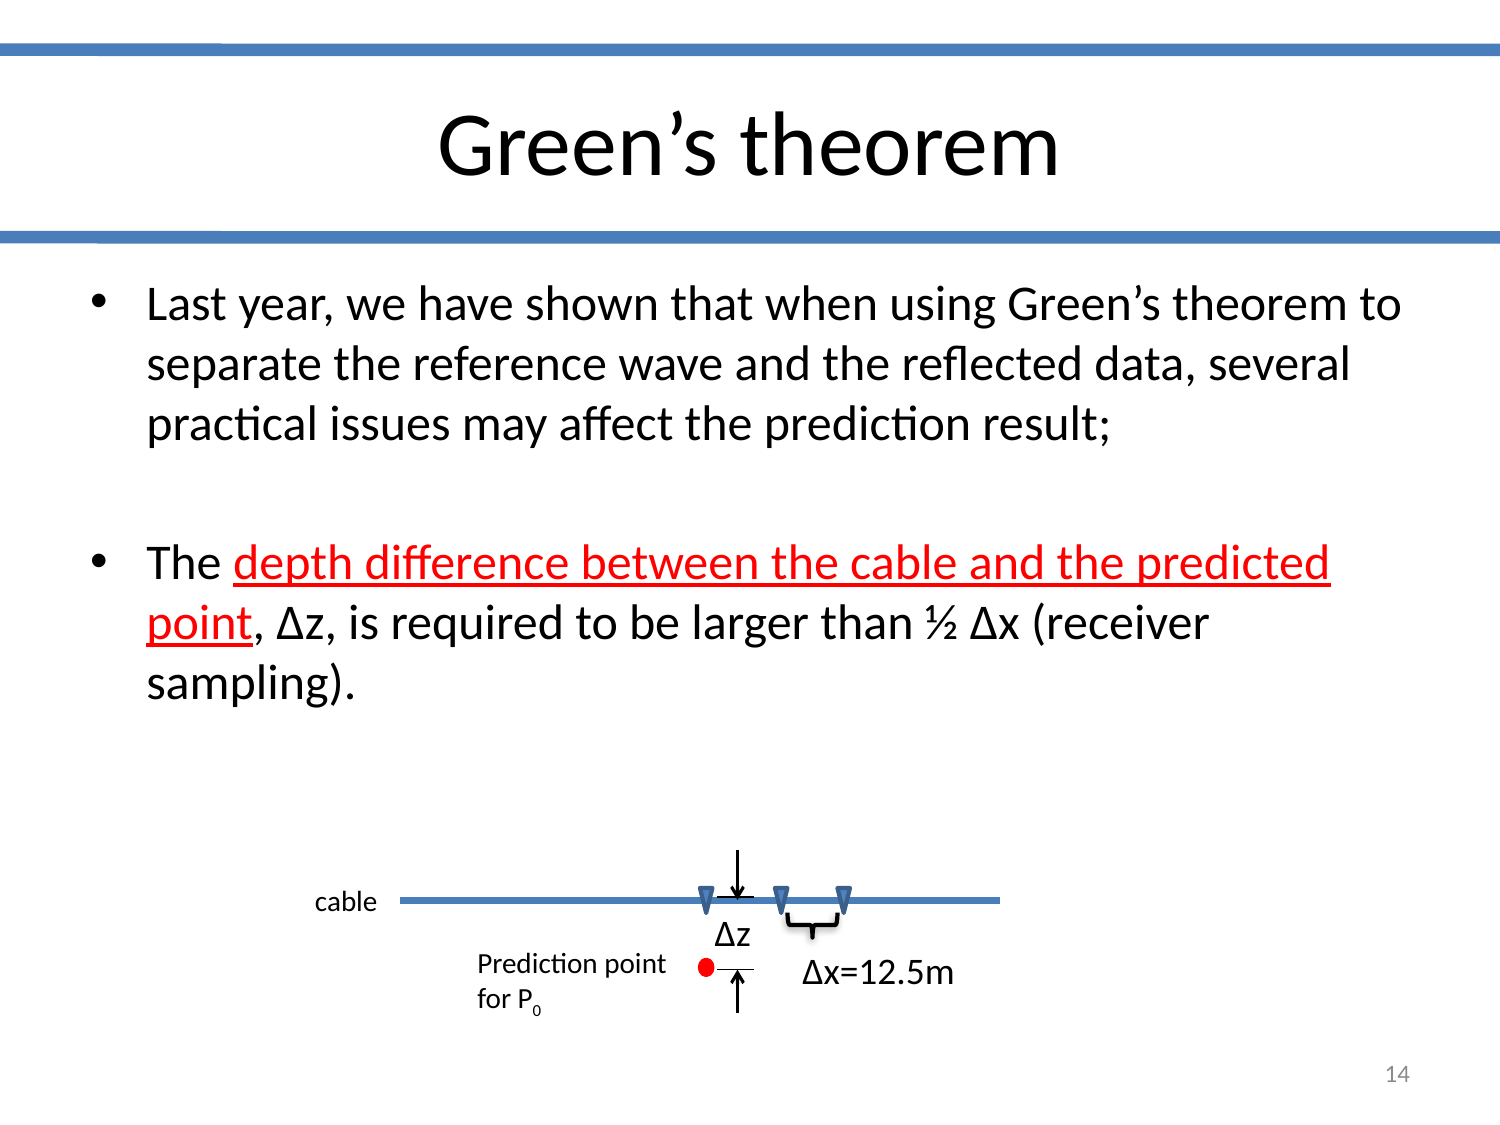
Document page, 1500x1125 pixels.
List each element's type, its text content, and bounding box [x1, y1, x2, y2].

list Last year, we have shown that when using Green’s theorem to separate the reference wave and the reflected data, several practical issues may affect the prediction result; The depth difference between the cable and the predicted point, Δz, is required to be larger than ½ Δx (receiver sampling). [75, 262, 1425, 1005]
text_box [299, 849, 1001, 1024]
slide_number 14 [1074, 1042, 1425, 1103]
title Green’s theorem [75, 59, 1425, 231]
